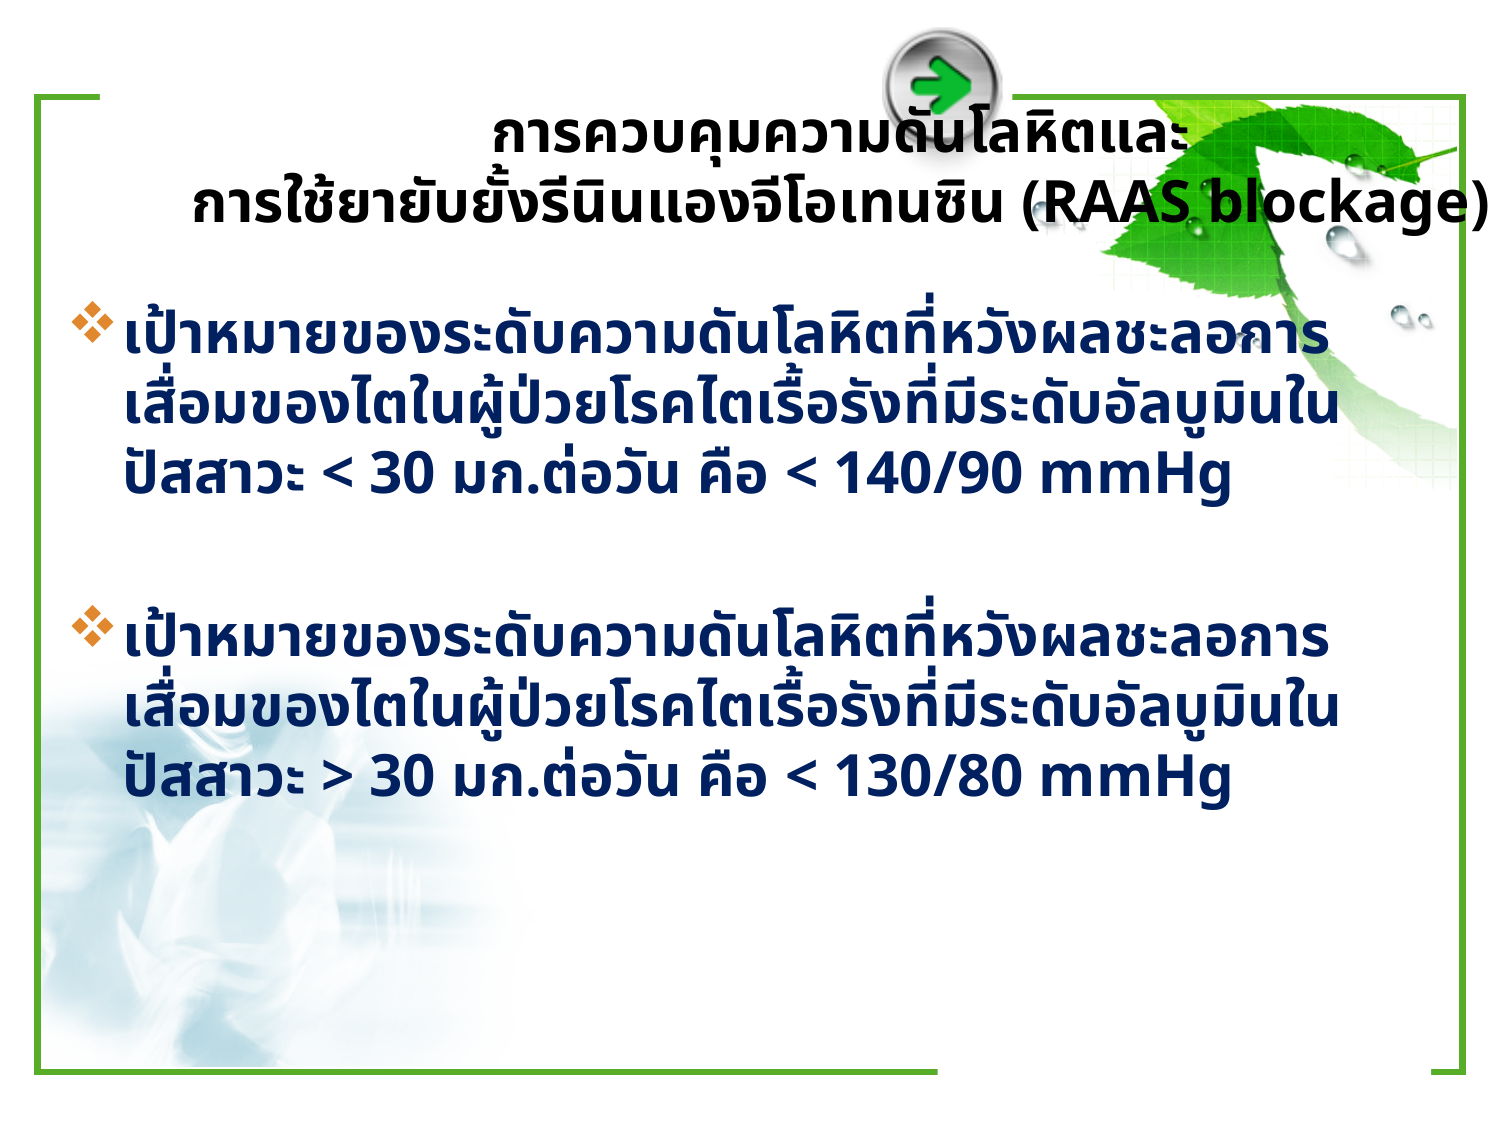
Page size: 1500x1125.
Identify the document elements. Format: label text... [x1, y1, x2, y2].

list เป้าหมายของระดับความดันโลหิตที่หวังผลชะลอการเสื่อมของไตในผู้ป่วยโรคไตเรื้อรังที่มีระดับอัลบูมินในปัสสาวะ < 30 มก.ต่อวัน คือ < 140/90 mmHg เป้าหมายของระดับความดันโลหิตที่หวังผลชะลอการเสื่อมของไตในผู้ป่วยโรคไตเรื้อรังที่มีระดับอัลบูมินในปัสสาวะ > 30 มก.ต่อวัน คือ < 130/80 mmHg [51, 287, 1429, 1067]
title การควบคุมความดันโลหิตและ การใช้ยายับยั้งรีนินแองจีโอเทนซิน (RAAS blockage) [147, 32, 1500, 227]
picture [41, 610, 51, 1067]
picture [1024, 227, 1457, 518]
picture [882, 27, 1005, 32]
